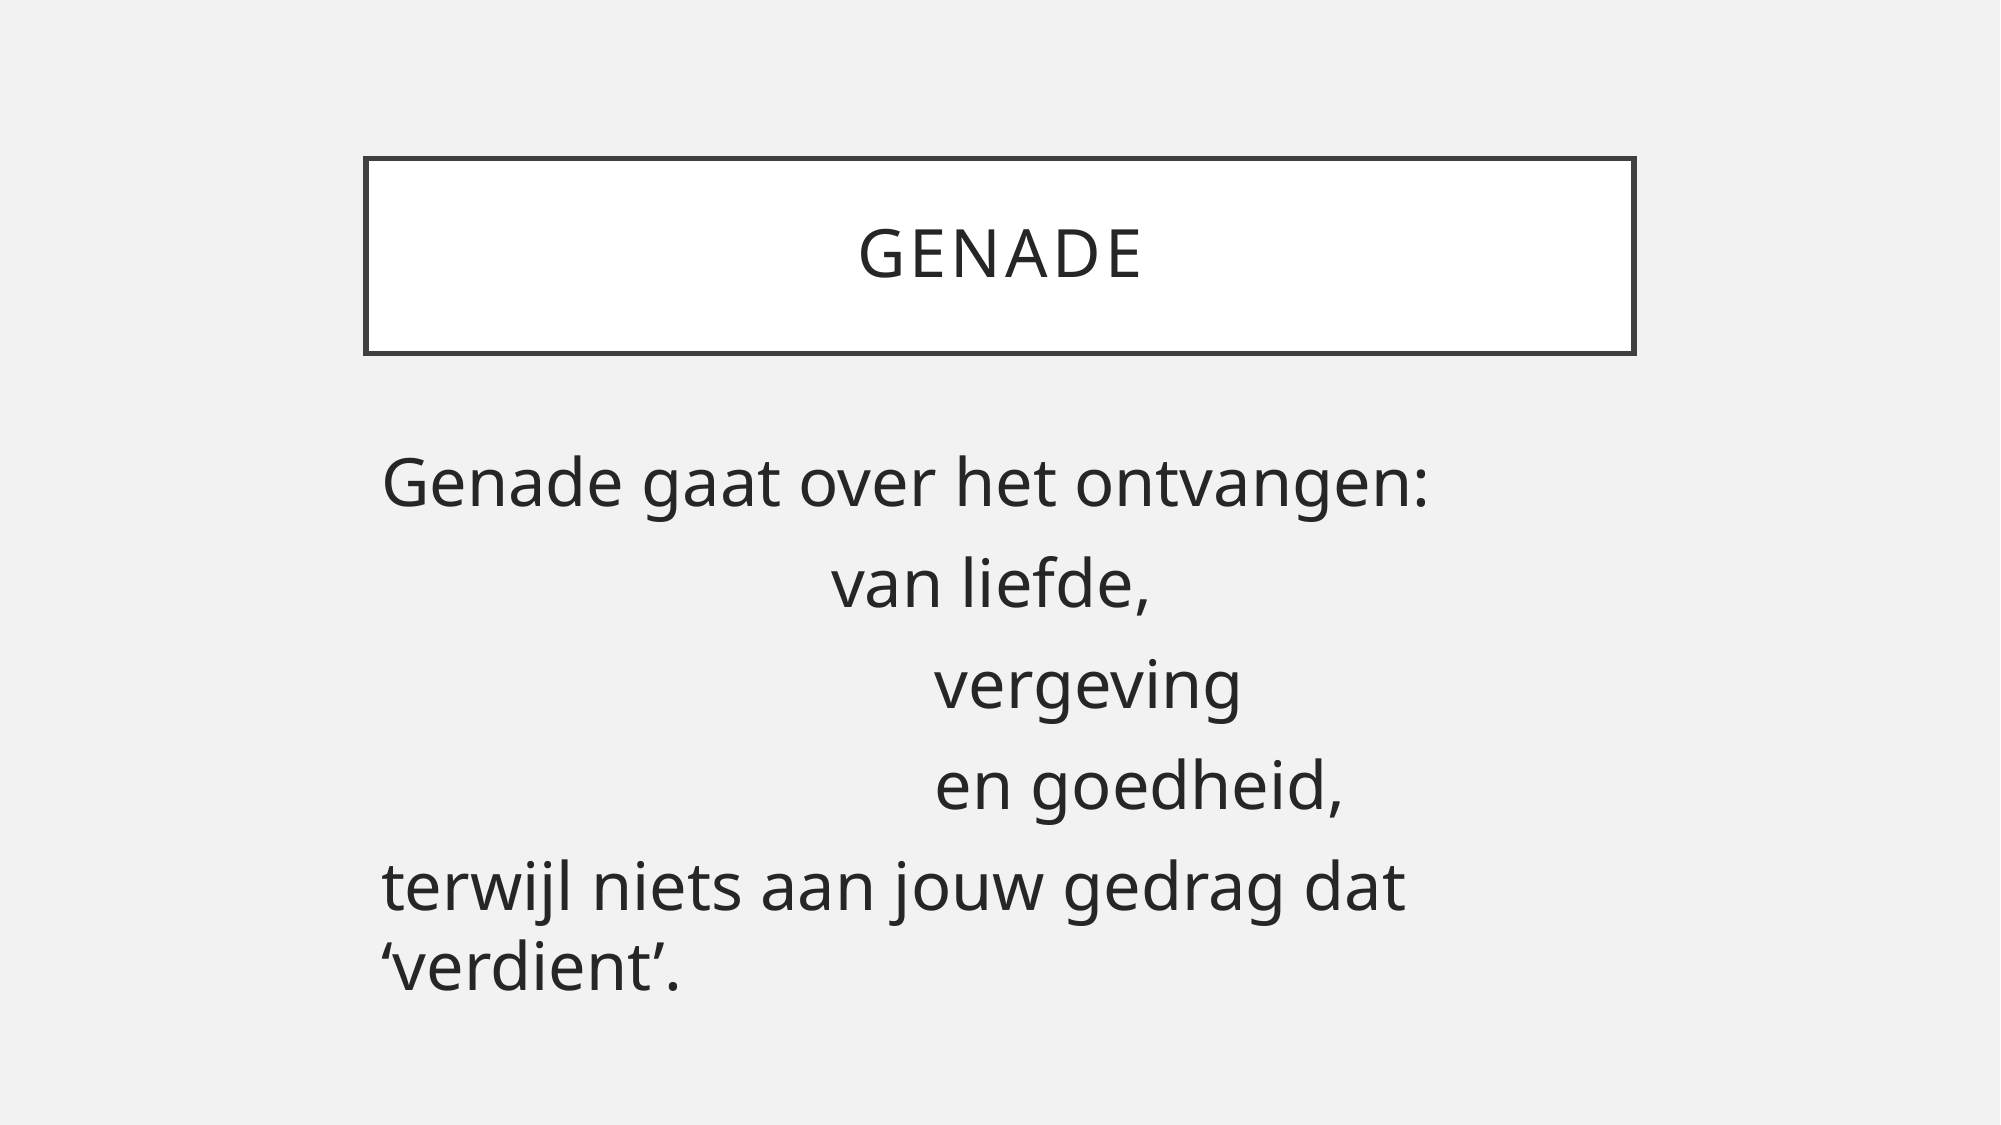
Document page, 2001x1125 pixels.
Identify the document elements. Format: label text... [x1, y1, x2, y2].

title Genade [363, 156, 1637, 356]
list Genade gaat over het ontvangen: van liefde, vergeving en goedheid, terwijl niets aan jouw gedrag dat ‘verdient’. [366, 432, 1634, 942]
